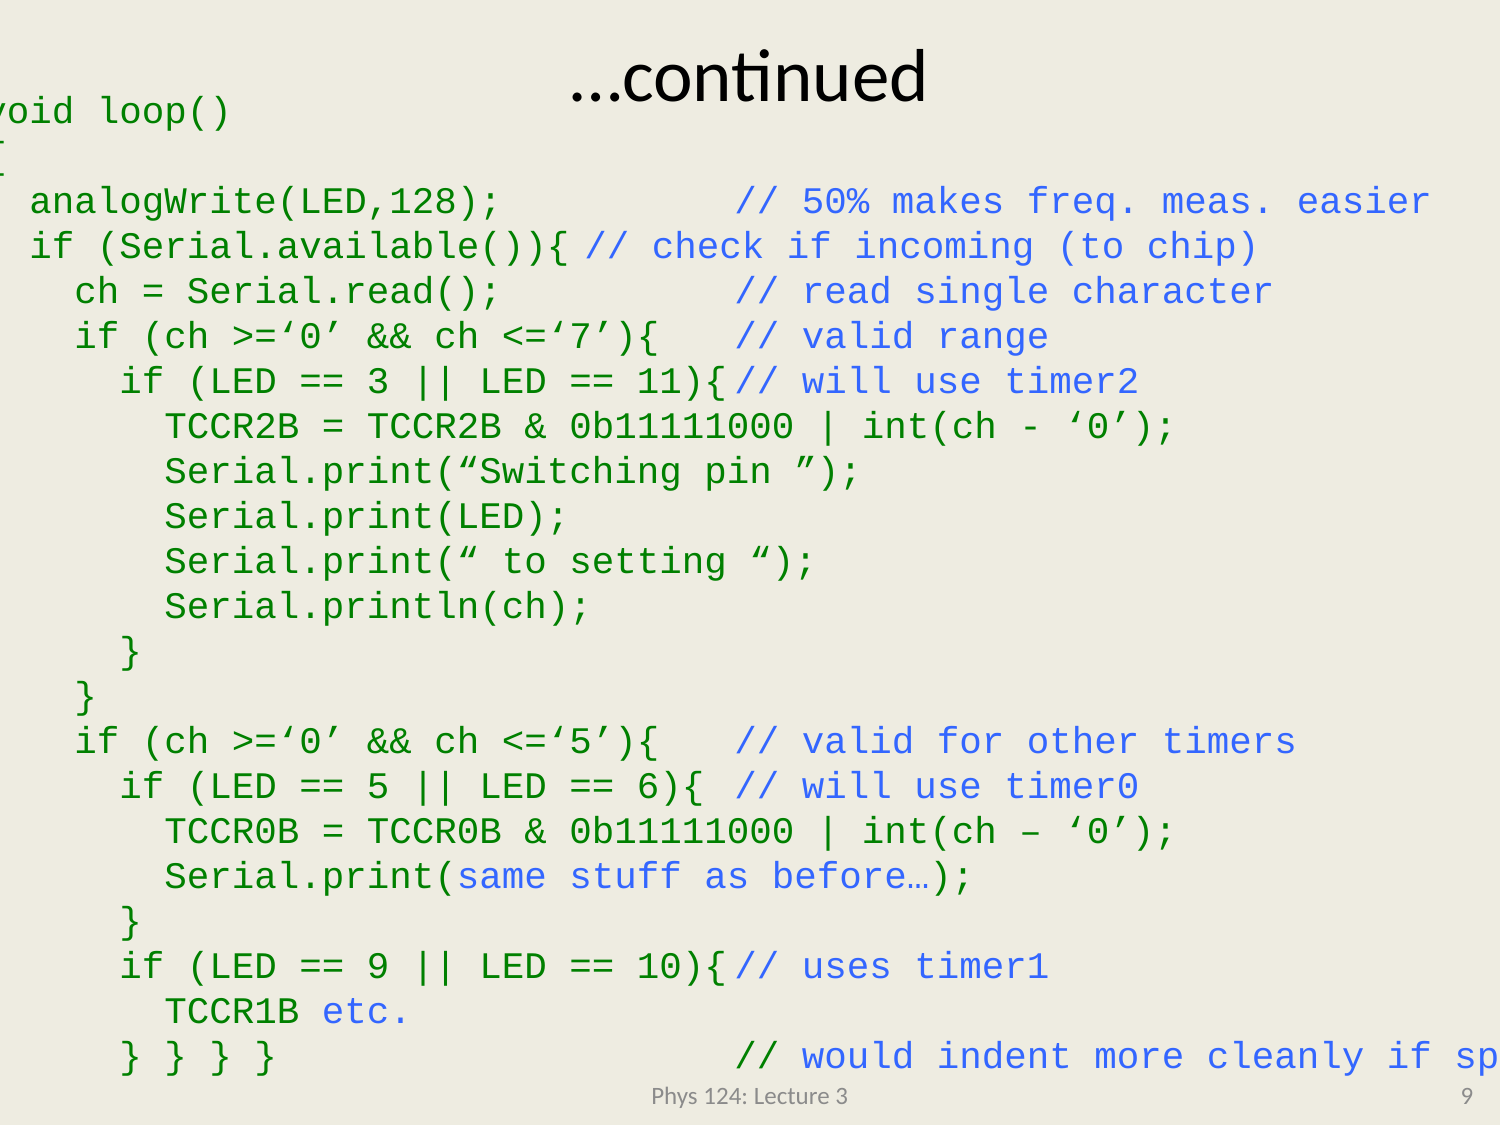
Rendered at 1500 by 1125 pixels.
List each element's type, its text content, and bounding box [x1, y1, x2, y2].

footer Phys 124: Lecture 3 [512, 1084, 988, 1125]
slide_number 9 [1138, 1084, 1489, 1125]
title …continued [75, 11, 1425, 78]
text_box void loop() { analogWrite(LED,128); // 50% makes freq. meas. easier if (Serial.available()){ // check if incoming (to chip) ch = Serial.read(); // read single character if (ch >=‘0’ && ch <=‘7’){ // valid range if (LED == 3 || LED == 11){ // will use timer2 TCCR2B = TCCR2B & 0b11111000 | int(ch - ‘0’); Serial.print(“Switching pin ”); Serial.print(LED); Serial.print(“ to setting “); Serial.println(ch); } } if (ch >=‘0’ && ch <=‘5’){ // valid for other timers if (LED == 5 || LED == 6){ // will use timer0 TCCR0B = TCCR0B & 0b11111000 | int(ch – ‘0’); Serial.print(same stuff as before…); } if (LED == 9 || LED == 10){ // uses timer1 TCCR1B etc. } } } } // would indent more cleanly if space [0, 78, 1500, 1084]
